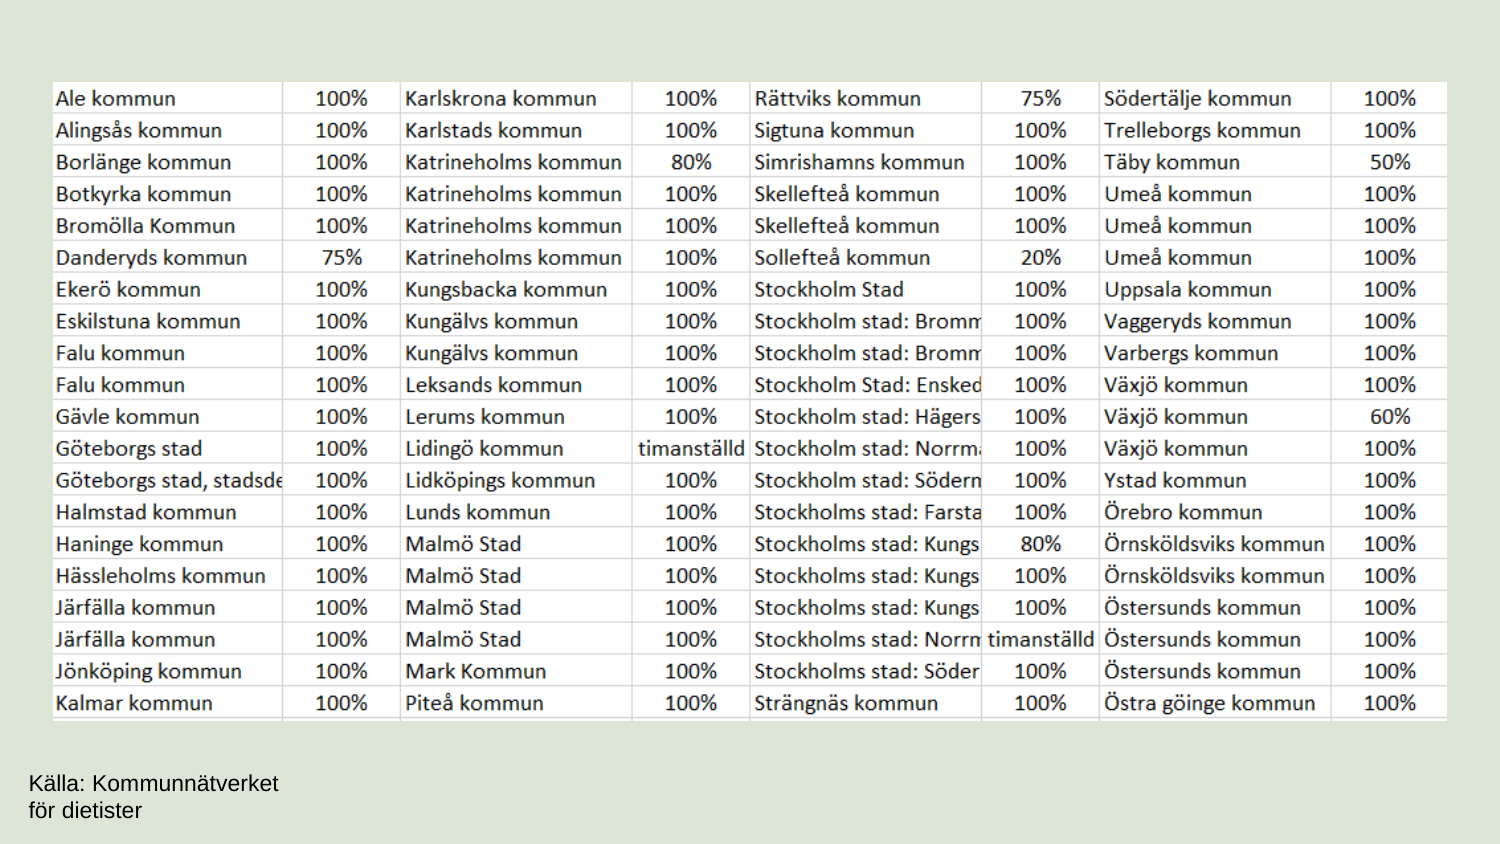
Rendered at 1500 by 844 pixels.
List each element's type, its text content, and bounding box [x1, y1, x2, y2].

picture [53, 82, 1447, 721]
text_box Källa: Kommunnätverket för dietister [13, 760, 320, 831]
